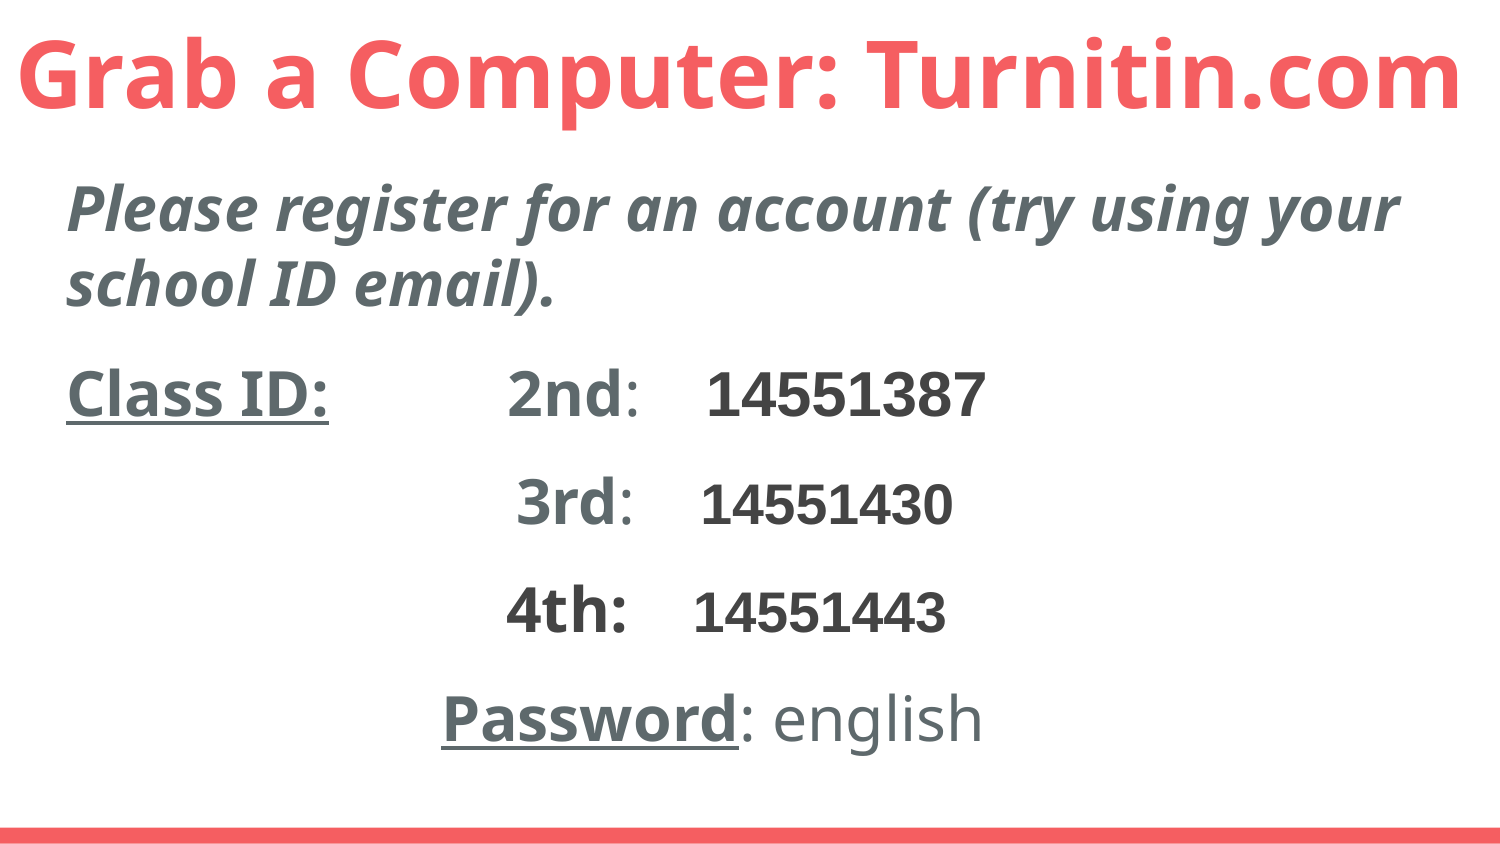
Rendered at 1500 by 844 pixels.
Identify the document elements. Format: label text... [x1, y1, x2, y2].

list Please register for an account (try using your school ID email). Class ID: 2nd: 14551387 3rd: 14551430 4th: 14551443 Password: english [51, 154, 1449, 715]
title Grab a Computer: Turnitin.com [0, 0, 1485, 190]
